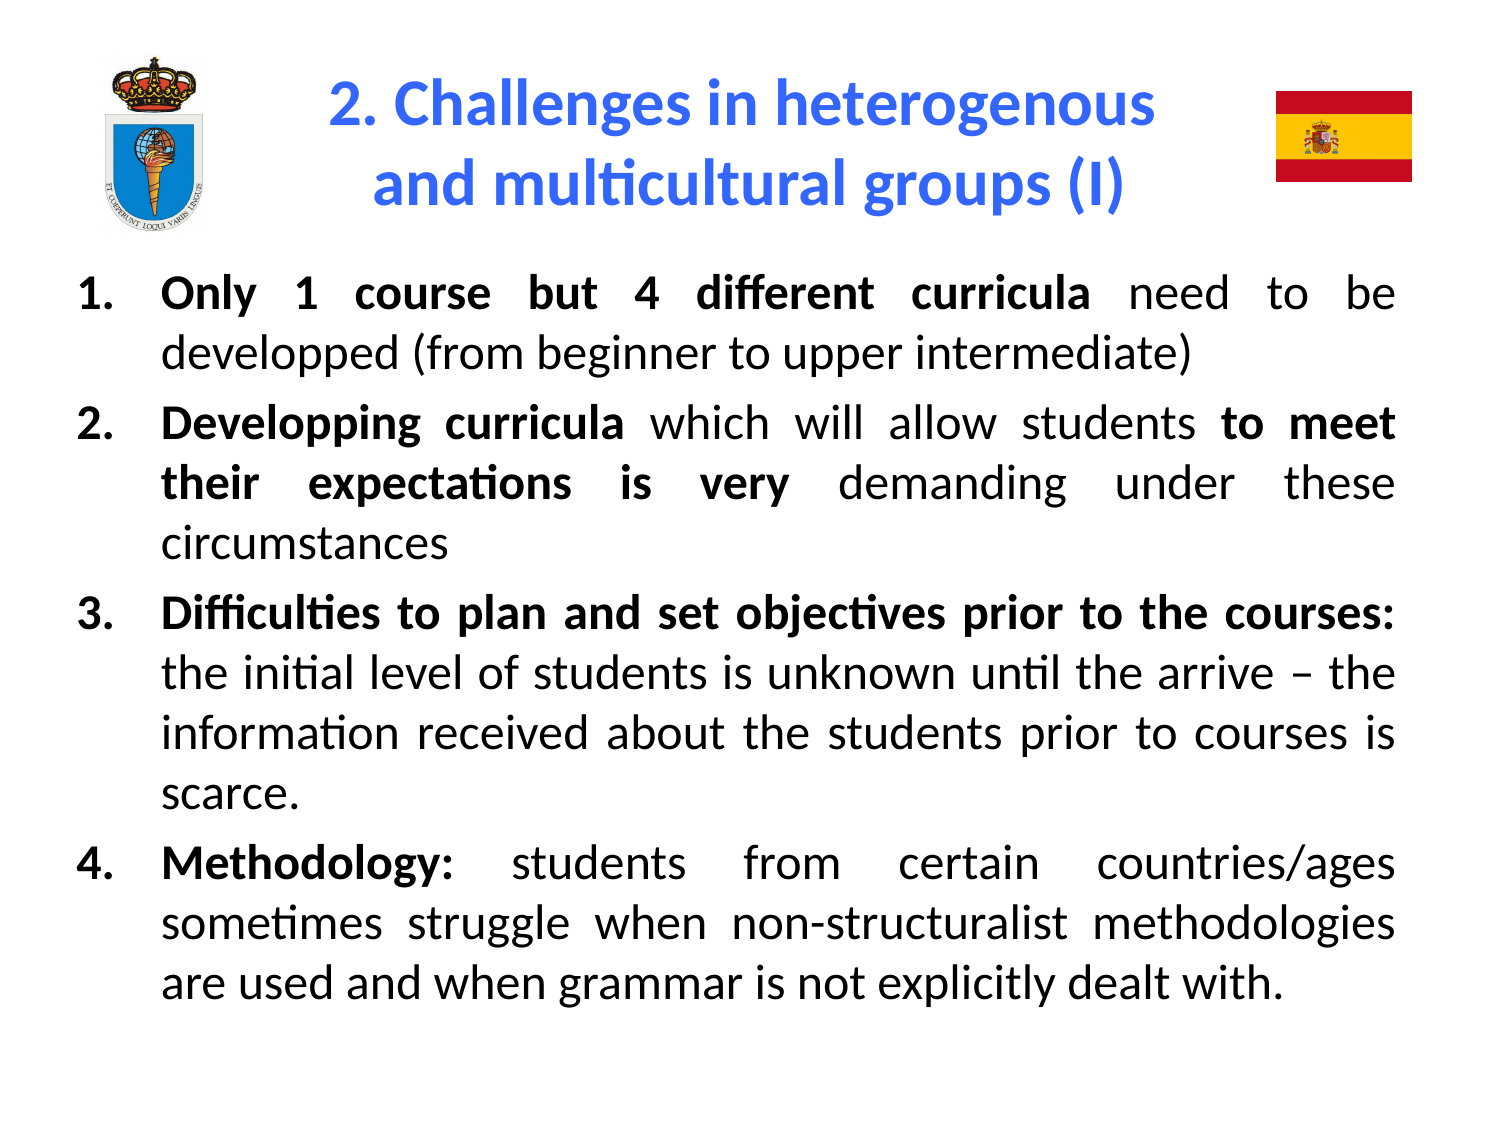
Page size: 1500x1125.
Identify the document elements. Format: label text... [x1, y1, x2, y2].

picture [1276, 91, 1412, 183]
picture [100, 53, 207, 237]
list Only 1 course but 4 different curricula need to be developped (from beginner to upper intermediate) Developping curricula which will allow students to meet their expectations is very demanding under these circumstances Difficulties to plan and set objectives prior to the courses: the initial level of students is unknown until the arrive – the information received about the students prior to courses is scarce. Methodology: students from certain countries/ages sometimes struggle when non-structuralist methodologies are used and when grammar is not explicitly dealt with. [61, 182, 1412, 936]
title 2. Challenges in heterogenous and multicultural groups (I) [75, 45, 1425, 233]
